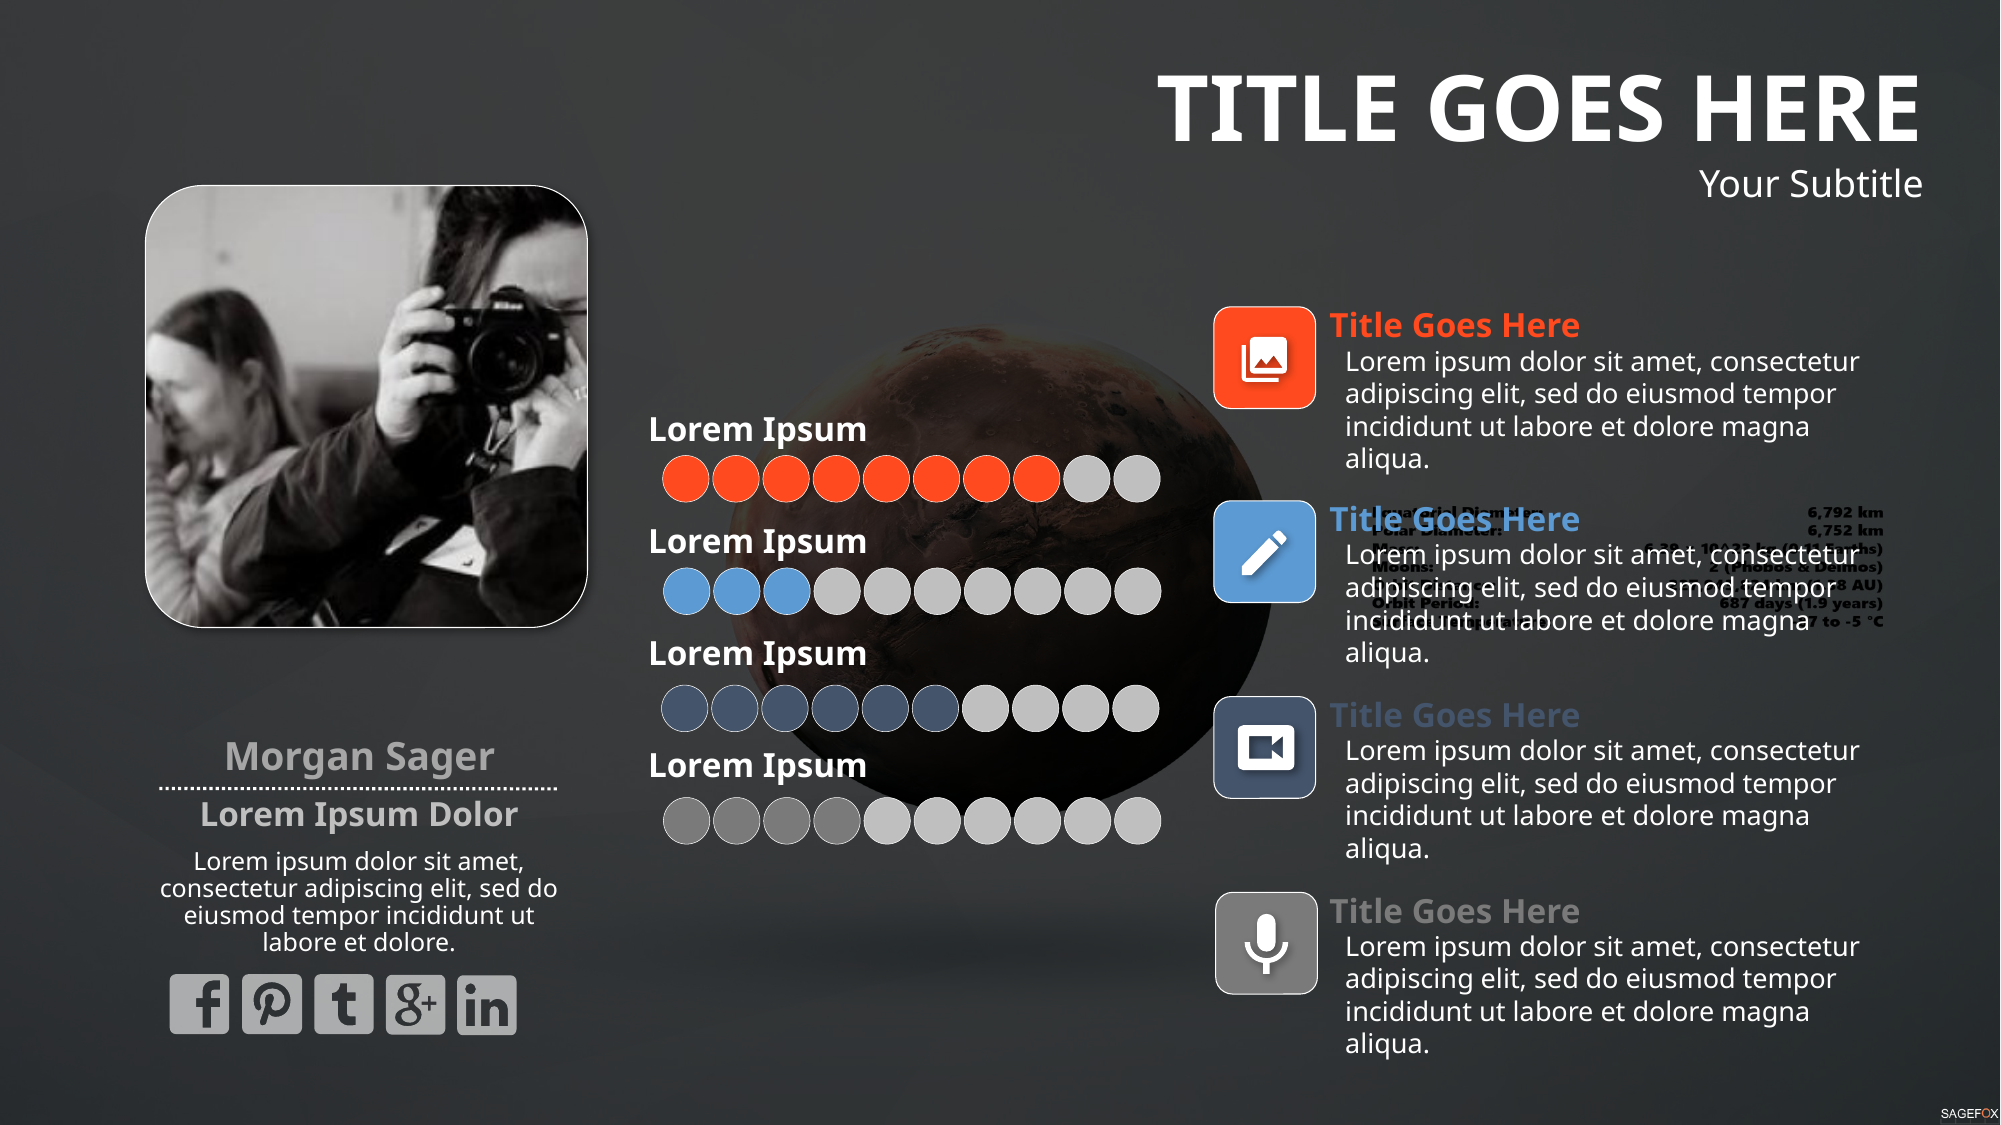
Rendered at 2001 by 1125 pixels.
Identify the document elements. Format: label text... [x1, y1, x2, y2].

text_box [1345, 693, 1875, 833]
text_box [1345, 498, 1875, 637]
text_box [1213, 306, 1316, 409]
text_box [1213, 696, 1316, 799]
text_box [1213, 500, 1316, 603]
list Morgan Sager [184, 736, 535, 779]
picture [0, 0, 2001, 1125]
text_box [661, 685, 1160, 732]
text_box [169, 974, 517, 1036]
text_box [663, 567, 1162, 615]
text_box Lorem Ipsum [633, 736, 883, 792]
text_box Lorem Ipsum [633, 401, 883, 456]
text_box TITLE GOES HERE Your Subtitle [1035, 42, 1939, 212]
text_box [663, 797, 1161, 845]
text_box Lorem Ipsum [633, 624, 883, 680]
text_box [662, 455, 1161, 503]
text_box Lorem Ipsum [633, 512, 883, 568]
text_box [1345, 889, 1875, 1028]
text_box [1215, 892, 1318, 995]
list Lorem Ipsum Dolor [184, 794, 535, 837]
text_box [1345, 304, 1875, 443]
list Lorem ipsum dolor sit amet, consectetur adipiscing elit, sed do eiusmod tempor incididunt ut labore et dolore. [159, 848, 560, 962]
